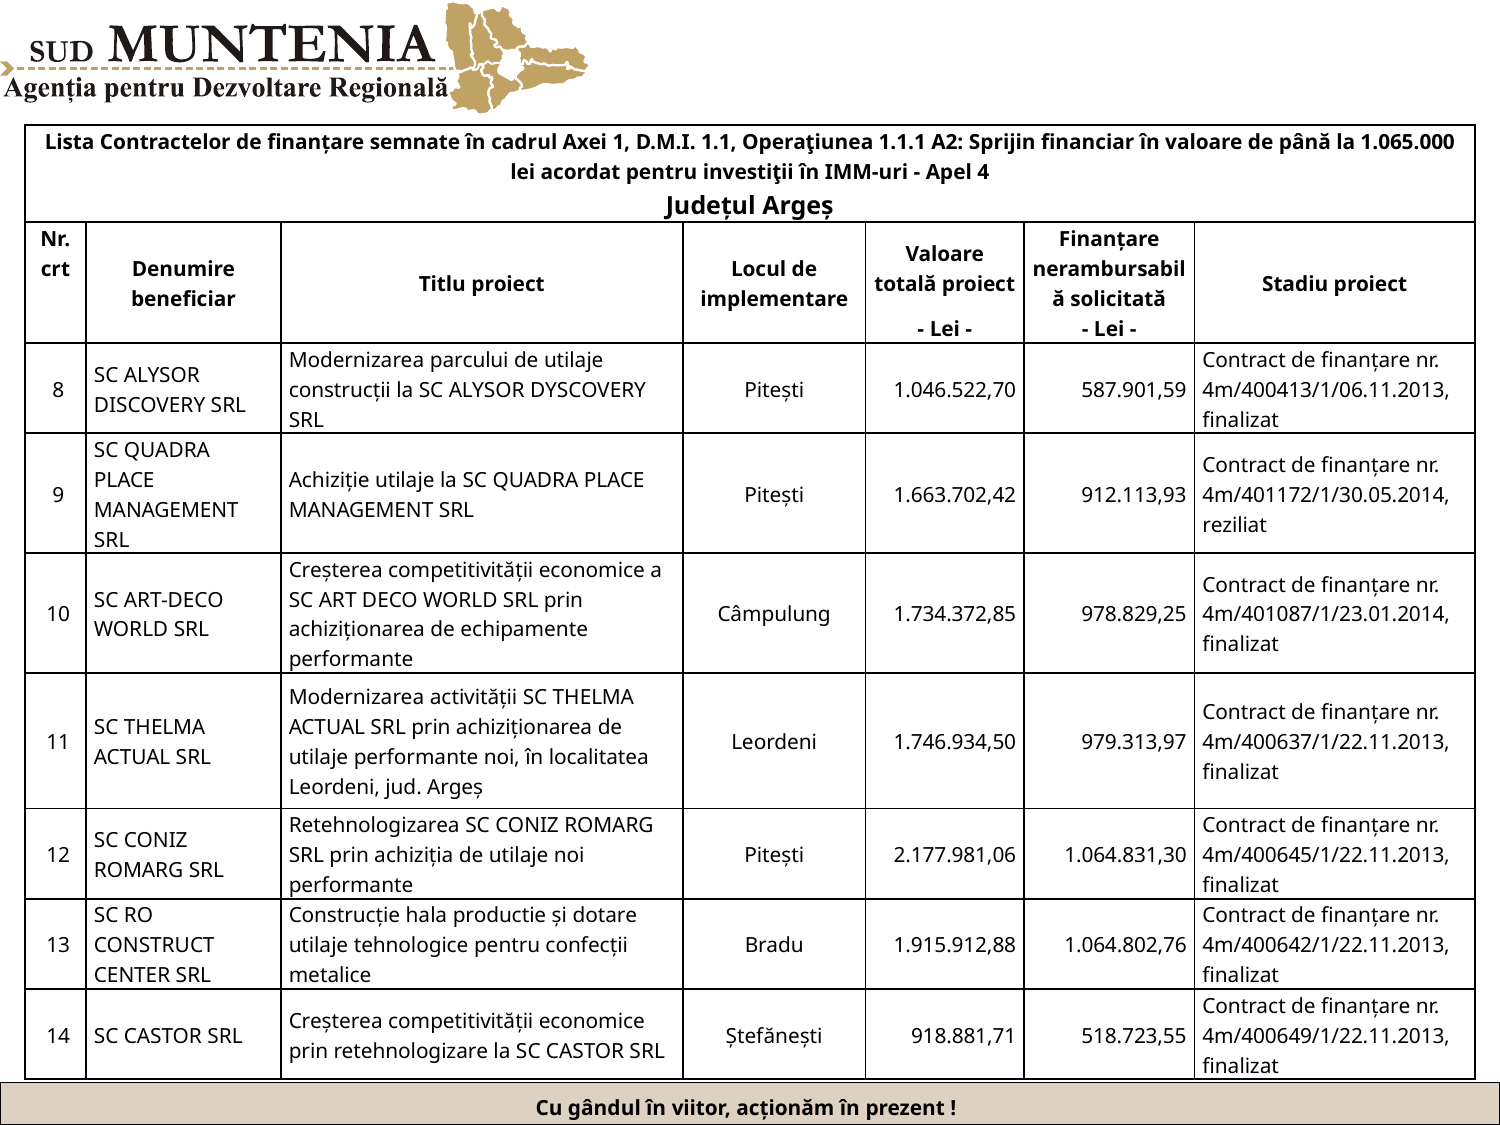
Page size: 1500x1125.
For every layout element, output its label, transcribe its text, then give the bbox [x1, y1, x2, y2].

table_cell 518.723,55 [1025, 990, 1194, 1078]
table_cell 1.663.702,42 [866, 434, 1023, 552]
table_cell Contract de finanțare nr. 4m/400637/1/22.11.2013, finalizat [1195, 674, 1474, 808]
table_cell Pitești [684, 344, 865, 432]
table_cell 13 [26, 900, 85, 988]
table_cell SC CONIZ ROMARG SRL [87, 809, 280, 898]
table_cell - Lei - [1025, 313, 1194, 342]
table_cell Modernizarea activității SC THELMA ACTUAL SRL prin achiziționarea de utilaje performante noi, în localitatea Leordeni, jud. Argeș [282, 674, 682, 808]
table_cell Câmpulung [684, 554, 865, 672]
table_cell Modernizarea parcului de utilaje construcții la SC ALYSOR DYSCOVERY SRL [282, 344, 682, 432]
table_cell 8 [26, 344, 85, 432]
table_cell Contract de finanțare nr. 4m/400645/1/22.11.2013, finalizat [1195, 809, 1474, 898]
table_cell - Lei - [866, 313, 1023, 342]
table_cell Contract de finanțare nr. 4m/400649/1/22.11.2013, finalizat [1195, 990, 1474, 1078]
table_cell 1.734.372,85 [866, 554, 1023, 672]
table_cell 587.901,59 [1025, 344, 1194, 432]
table_cell Pitești [684, 434, 865, 552]
table_cell Construcție hala productie și dotare utilaje tehnologice pentru confecții metalice [282, 900, 682, 988]
table_cell 1.915.912,88 [866, 900, 1023, 988]
table_cell Locul de implementare [684, 223, 865, 342]
table_cell Retehnologizarea SC CONIZ ROMARG SRL prin achiziția de utilaje noi performante [282, 809, 682, 898]
table_cell SC CASTOR SRL [87, 990, 280, 1078]
table_cell SC RO CONSTRUCT CENTER SRL [87, 900, 280, 988]
table_cell Stadiu proiect [1195, 223, 1474, 342]
table_cell 1.046.522,70 [866, 344, 1023, 432]
table_cell SC QUADRA PLACE MANAGEMENT SRL [87, 434, 280, 552]
table_cell Valoare totală proiect [866, 223, 1023, 313]
table_cell 912.113,93 [1025, 434, 1194, 552]
table_cell Achiziție utilaje la SC QUADRA PLACE MANAGEMENT SRL [282, 434, 682, 552]
table_cell 12 [26, 809, 85, 898]
table_cell 1.746.934,50 [866, 674, 1023, 808]
table_cell 1.064.831,30 [1025, 809, 1194, 898]
table_cell Creșterea competitivității economice prin retehnologizare la SC CASTOR SRL [282, 990, 682, 1078]
table_cell SC THELMA ACTUAL SRL [87, 674, 280, 808]
table_cell Leordeni [684, 674, 865, 808]
table_cell Denumire beneficiar [87, 223, 280, 342]
table_header Lista Contractelor de finanțare semnate în cadrul Axei 1, D.M.I. 1.1, Operaţiunea 1.1.1 A2: Sprijin financiar în valoare de până la 1.065.000 lei acordat pentru investiţii în IMM-uri - Apel 4 Județul Argeș [26, 126, 1474, 221]
table_cell Ștefănești [684, 990, 865, 1078]
table_cell Contract de finanțare nr. 4m/400642/1/22.11.2013, finalizat [1195, 900, 1474, 988]
table_cell Creșterea competitivității economice a SC ART DECO WORLD SRL prin achiziționarea de echipamente performante [282, 554, 682, 672]
table_cell Contract de finanțare nr. 4m/400413/1/06.11.2013, finalizat [1195, 344, 1474, 432]
table_cell 10 [26, 554, 85, 672]
table_cell 11 [26, 674, 85, 808]
table_cell Titlu proiect [282, 223, 682, 342]
table_cell Nr. crt [26, 223, 85, 342]
table_cell Pitești [684, 809, 865, 898]
table_cell 2.177.981,06 [866, 809, 1023, 898]
table_cell Contract de finanțare nr. 4m/401172/1/30.05.2014, reziliat [1195, 434, 1474, 552]
table_cell 978.829,25 [1025, 554, 1194, 672]
table_cell Contract de finanțare nr. 4m/401087/1/23.01.2014, finalizat [1195, 554, 1474, 672]
table_cell Bradu [684, 900, 865, 988]
table_cell SC ART-DECO WORLD SRL [87, 554, 280, 672]
table_cell SC ALYSOR DISCOVERY SRL [87, 344, 280, 432]
table_cell 979.313,97 [1025, 674, 1194, 808]
table_cell Finanțare nerambursabilă solicitată [1025, 223, 1194, 313]
table_cell 918.881,71 [866, 990, 1023, 1078]
table_cell 1.064.802,76 [1025, 900, 1194, 988]
table_cell 9 [26, 434, 85, 552]
table_cell 14 [26, 990, 85, 1078]
